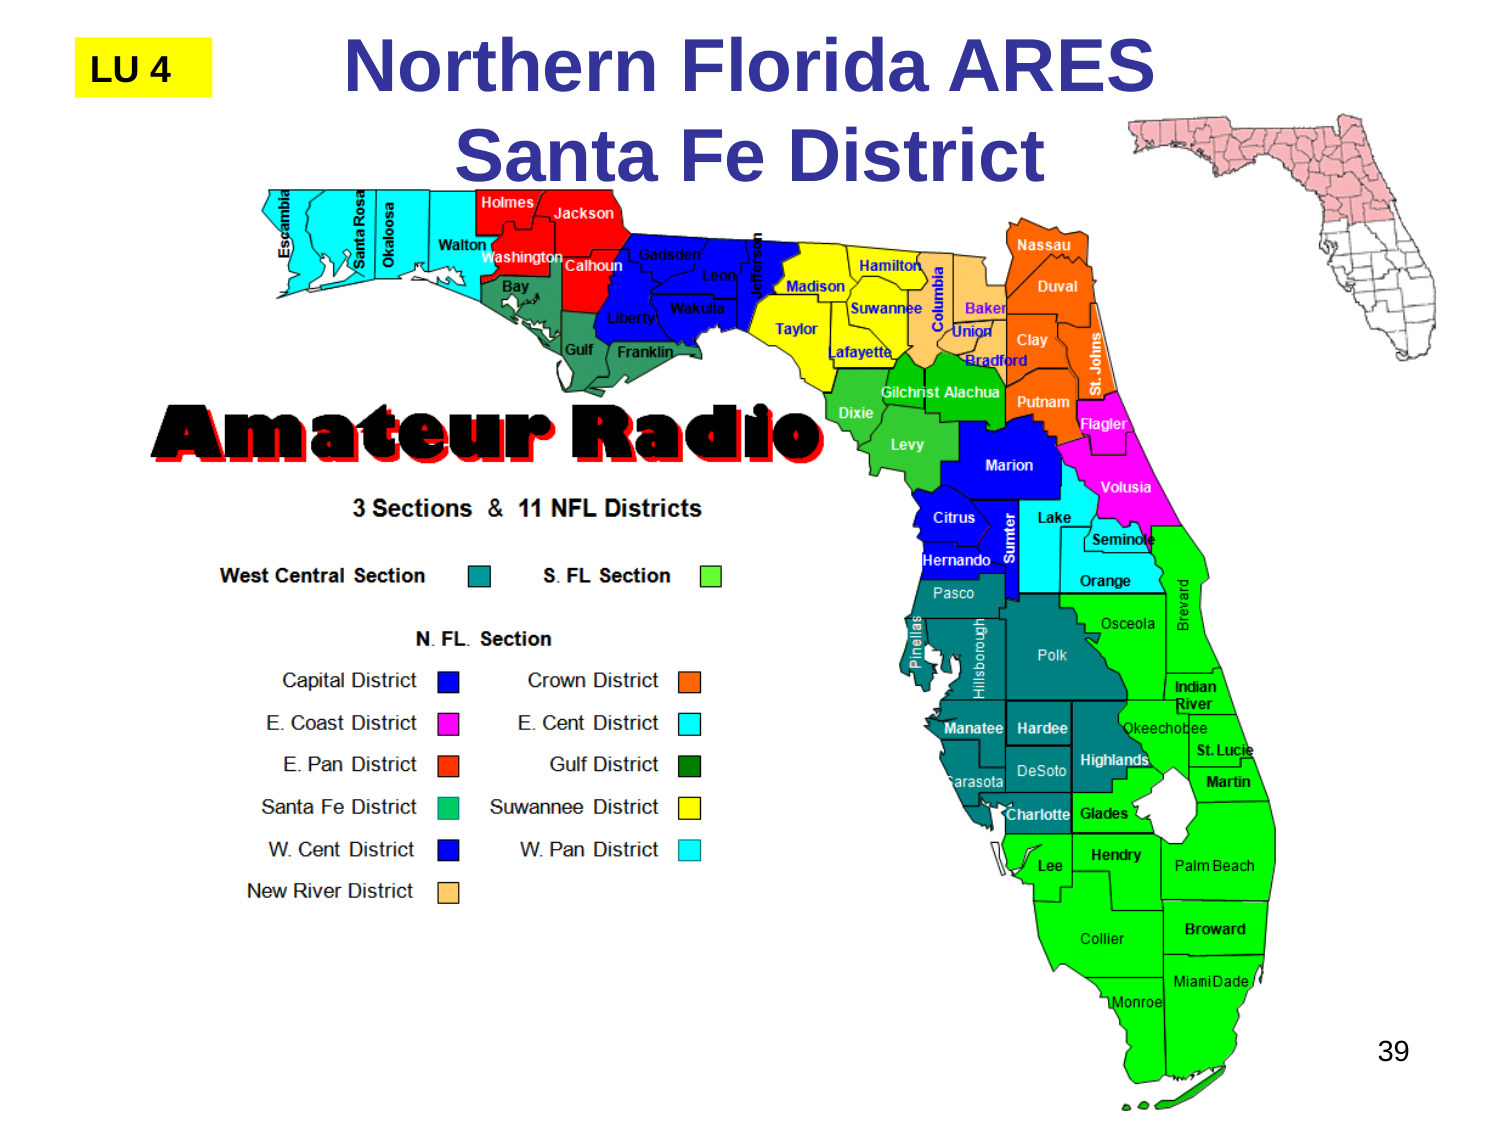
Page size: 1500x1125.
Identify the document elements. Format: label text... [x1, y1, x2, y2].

text_box Northern Florida ARES Santa Fe District [74, 37, 1425, 175]
picture [146, 112, 1438, 1117]
text_box LU 4 [74, 37, 213, 98]
slide_number 39 [1292, 1024, 1426, 1103]
